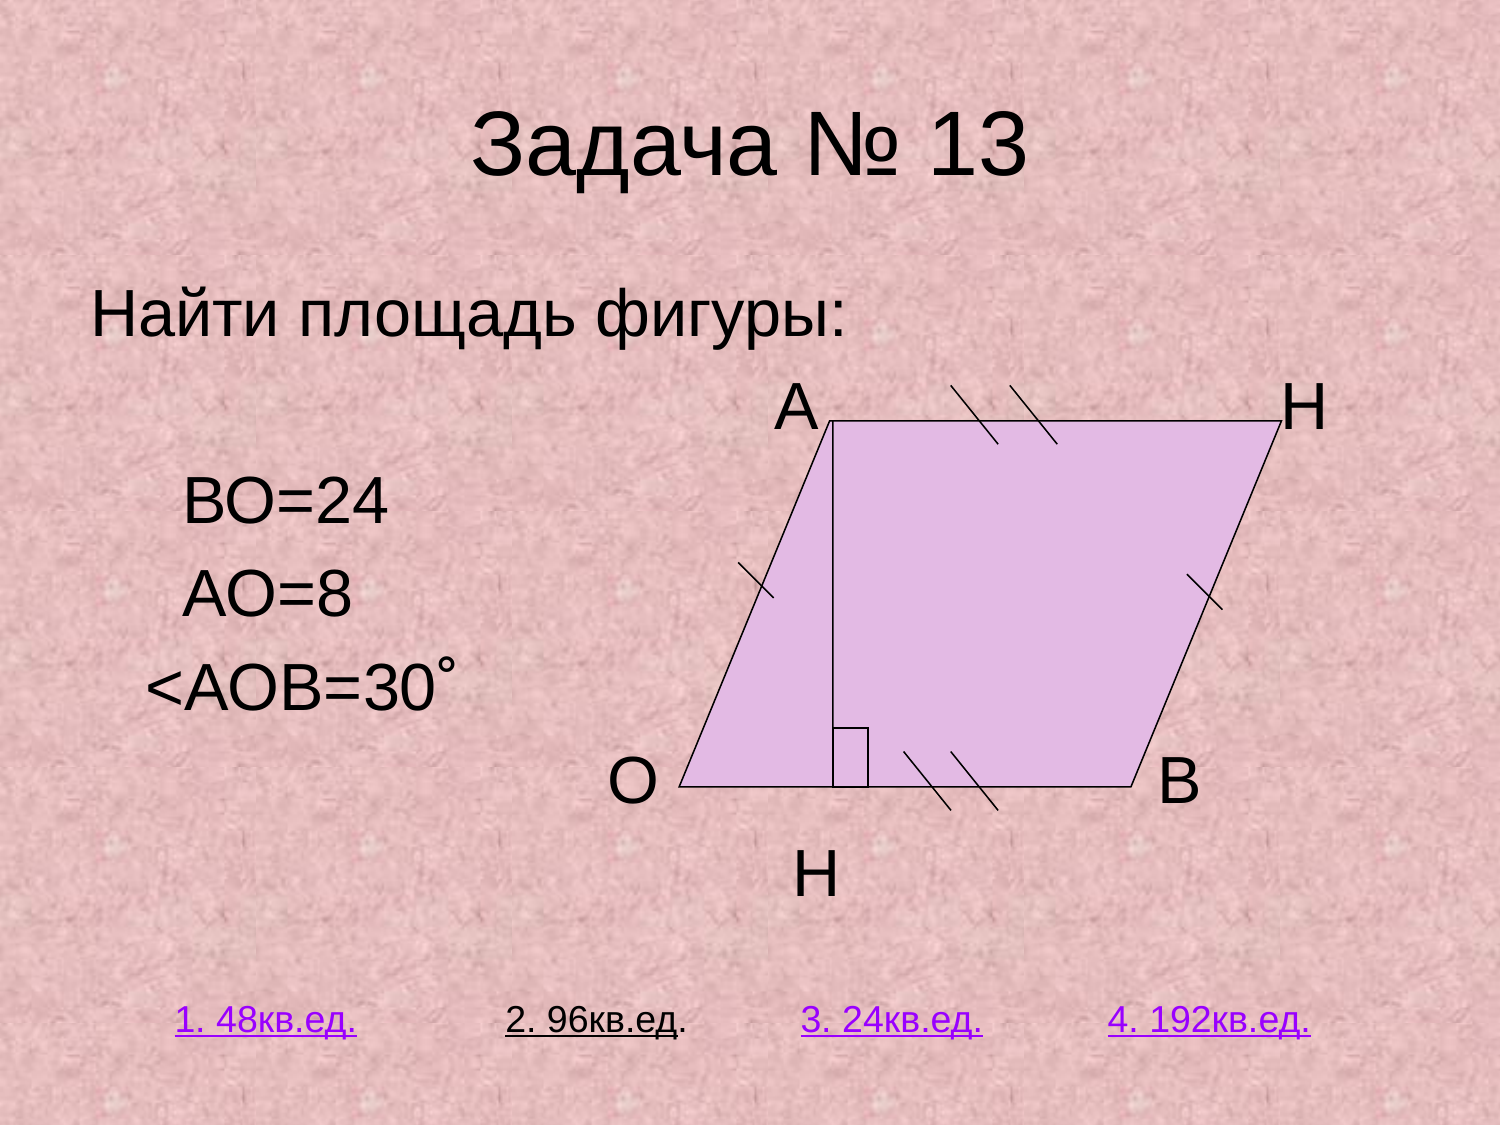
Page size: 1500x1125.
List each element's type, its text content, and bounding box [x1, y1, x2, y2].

text_box [832, 727, 869, 787]
text_box 4. 192кв.ед. [1092, 987, 1327, 1048]
text_box 1. 48кв.ед. [159, 987, 373, 1048]
title Задача № 13 [74, 44, 1426, 233]
text_box 3. 24кв.ед. [785, 987, 999, 1048]
list Найти площадь фигуры: А Н ВО=24 АО=8 <АОВ=30˚ О В Н [74, 262, 1426, 1006]
text_box 2. 96кв.ед. [490, 987, 704, 1048]
picture [0, 0, 1500, 1125]
text_box [679, 420, 832, 787]
text_box [833, 420, 1282, 787]
